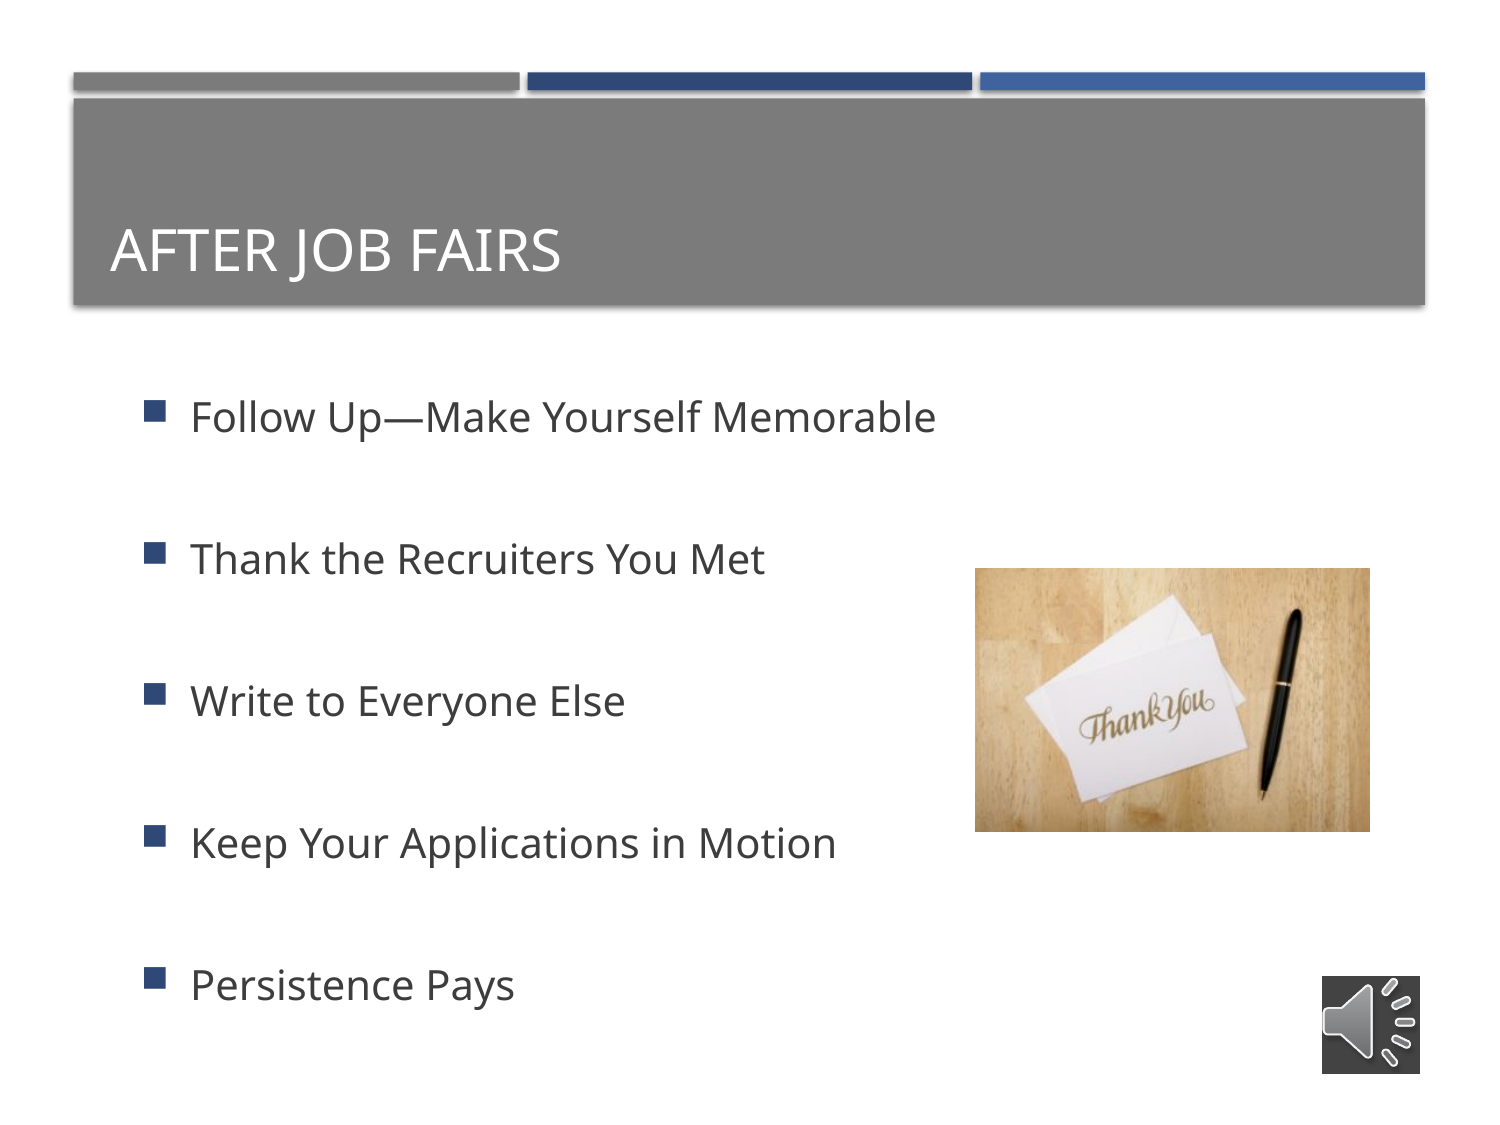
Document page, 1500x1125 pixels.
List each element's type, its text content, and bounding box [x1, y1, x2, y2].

list Follow Up—Make Yourself Memorable Thank the Recruiters You Met Write to Everyone Else Keep Your Applications in Motion Persistence Pays [125, 324, 1063, 1075]
picture [974, 568, 1371, 832]
picture [1320, 974, 1422, 1076]
title After JOB FAIRS [95, 112, 1406, 291]
